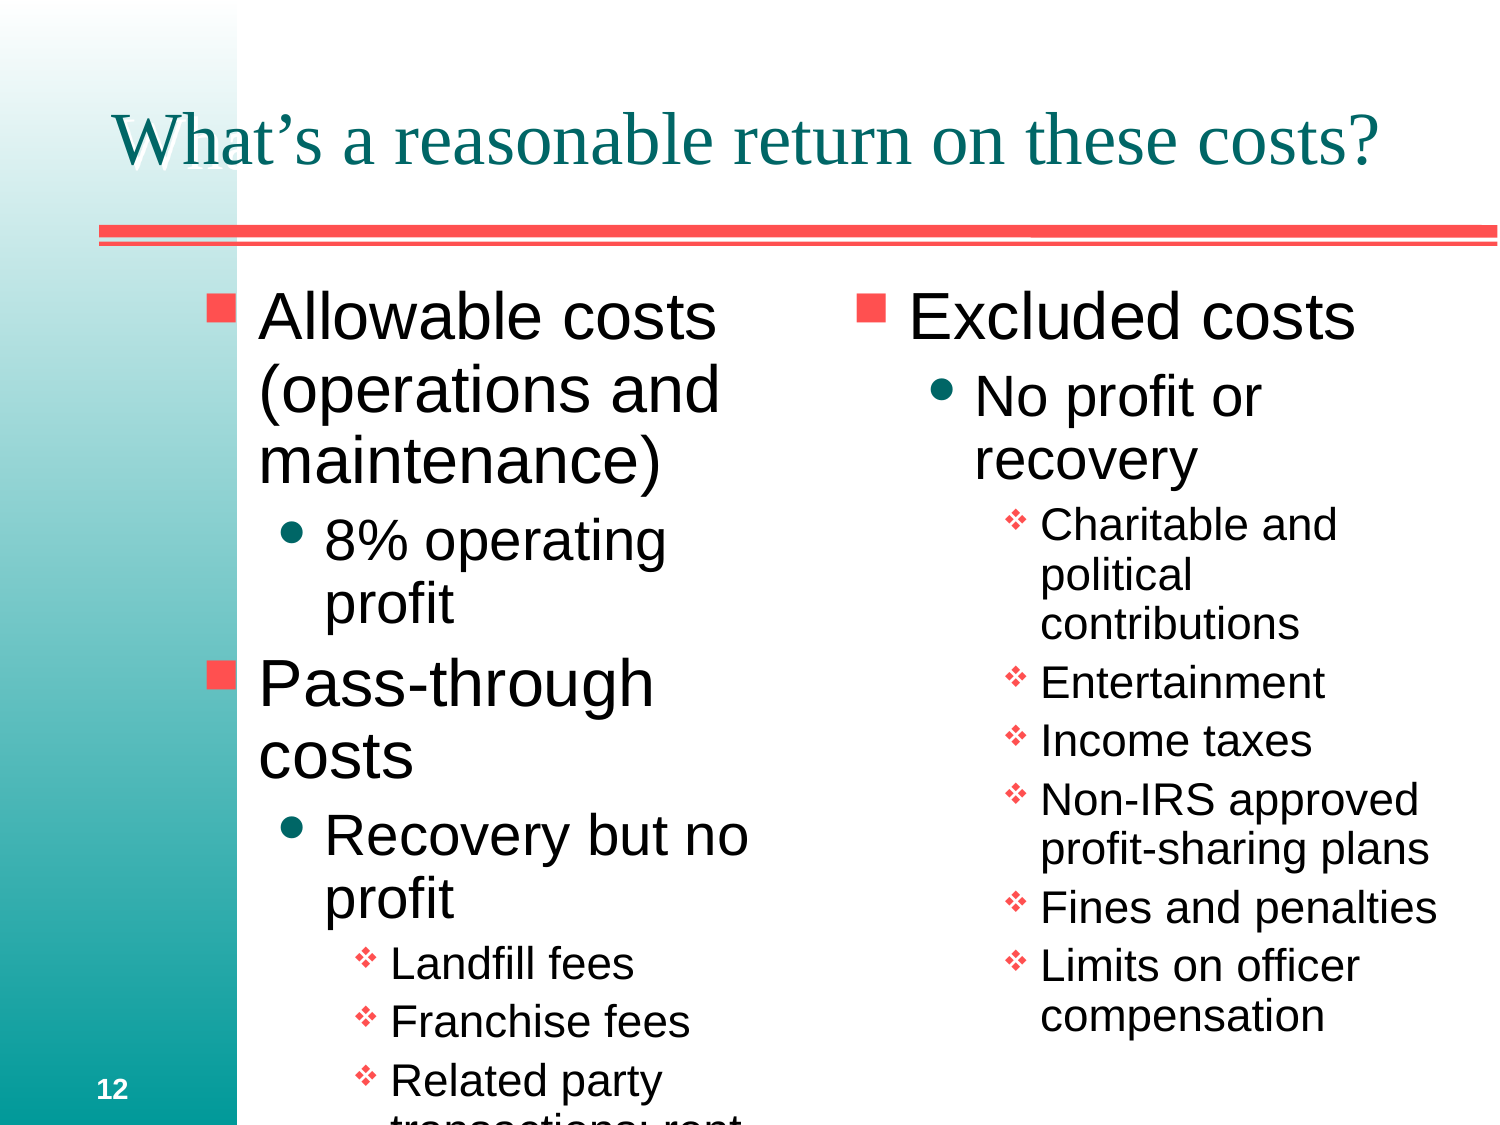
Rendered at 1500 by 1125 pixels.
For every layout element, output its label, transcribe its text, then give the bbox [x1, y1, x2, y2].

list Allowable costs (operations and maintenance) 8% operating profit Pass-through costs Recovery but no profit Landfill fees Franchise fees Related party transactions: rent, transportation, interest, MRF [187, 275, 813, 1069]
list Excluded costs No profit or recovery Charitable and political contributions Entertainment Income taxes Non-IRS approved profit-sharing plans Fines and penalties Limits on officer compensation [837, 275, 1463, 1019]
title What’s a reasonable return on these costs? [96, 43, 1500, 225]
